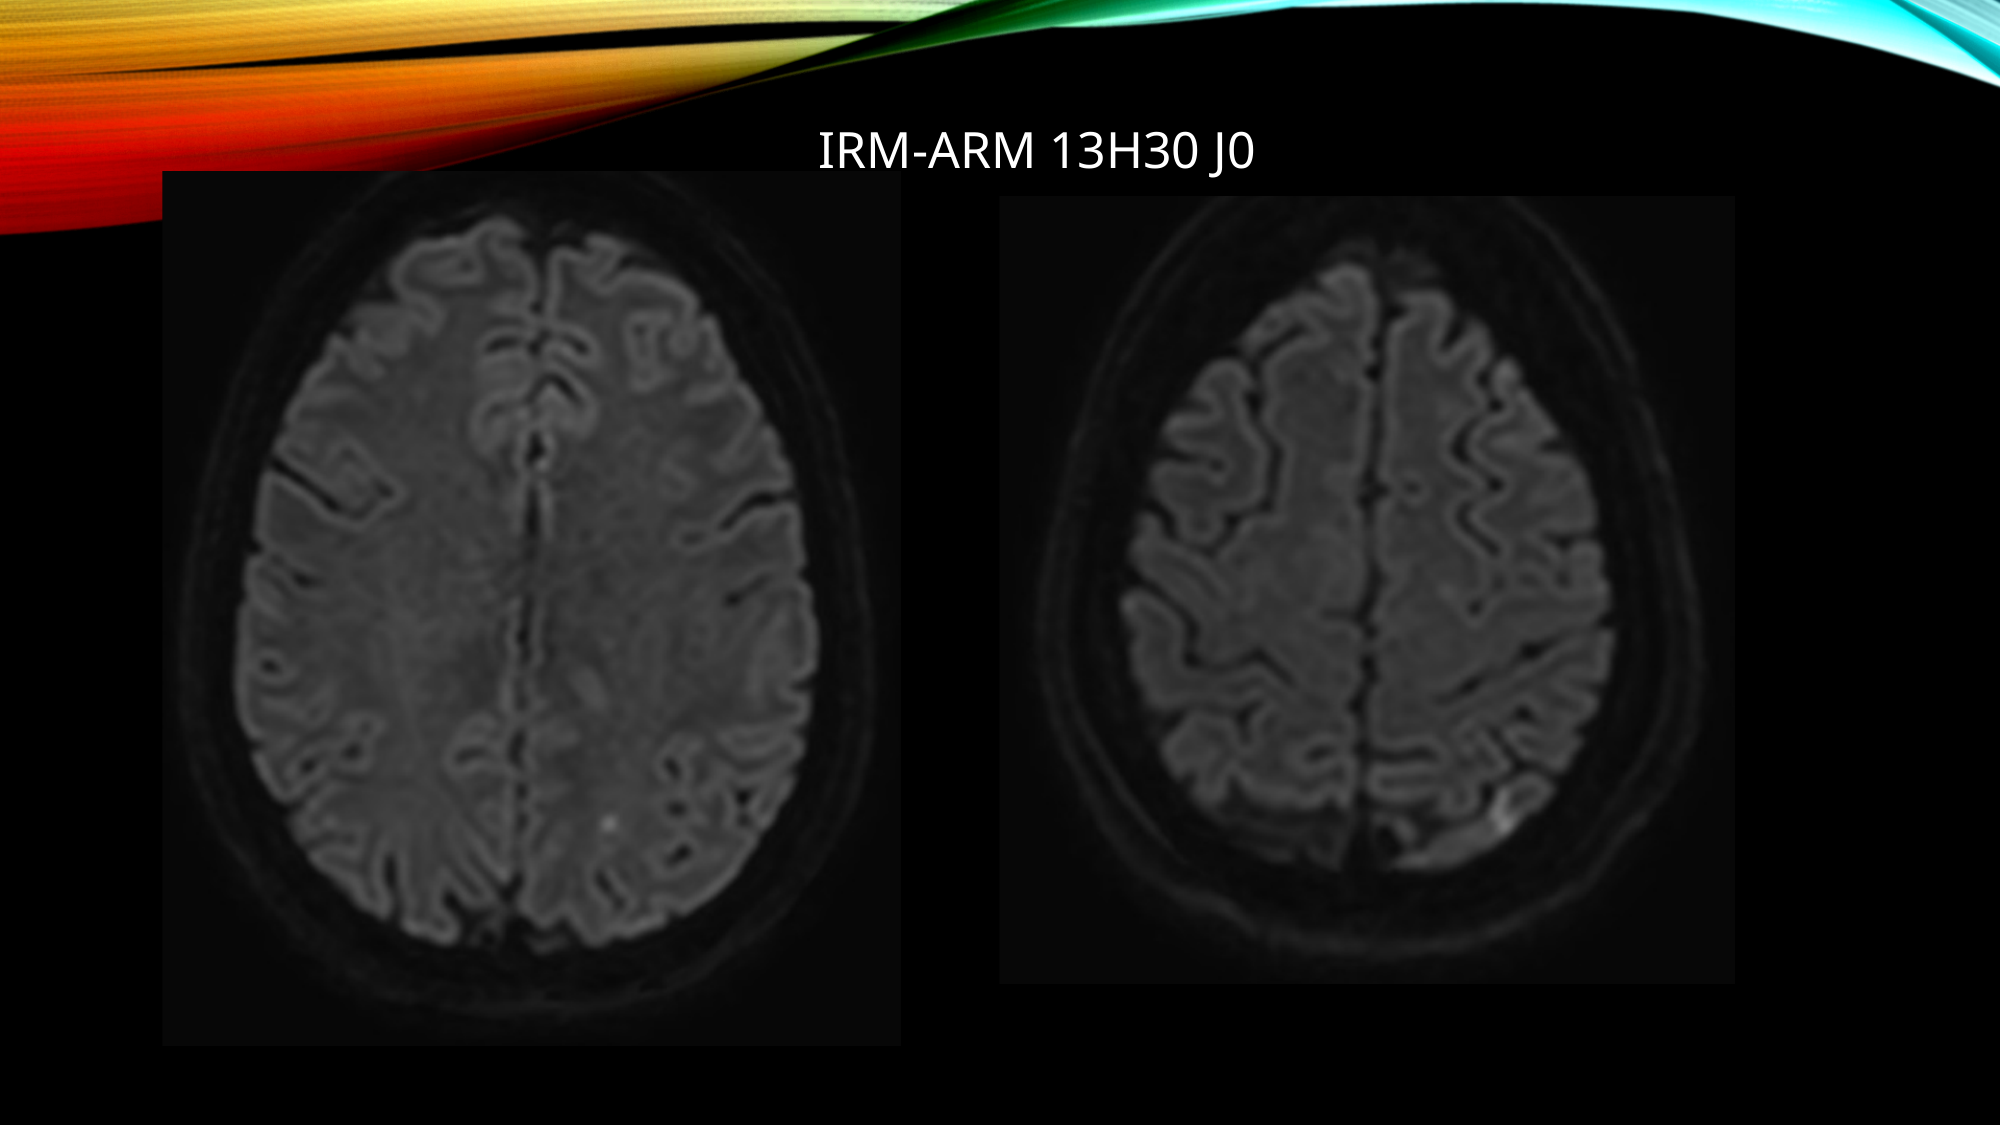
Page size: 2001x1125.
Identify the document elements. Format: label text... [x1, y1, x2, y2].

text_box IRM-ARM 13H30 J0 [804, 111, 1271, 186]
picture [0, 0, 2000, 1047]
